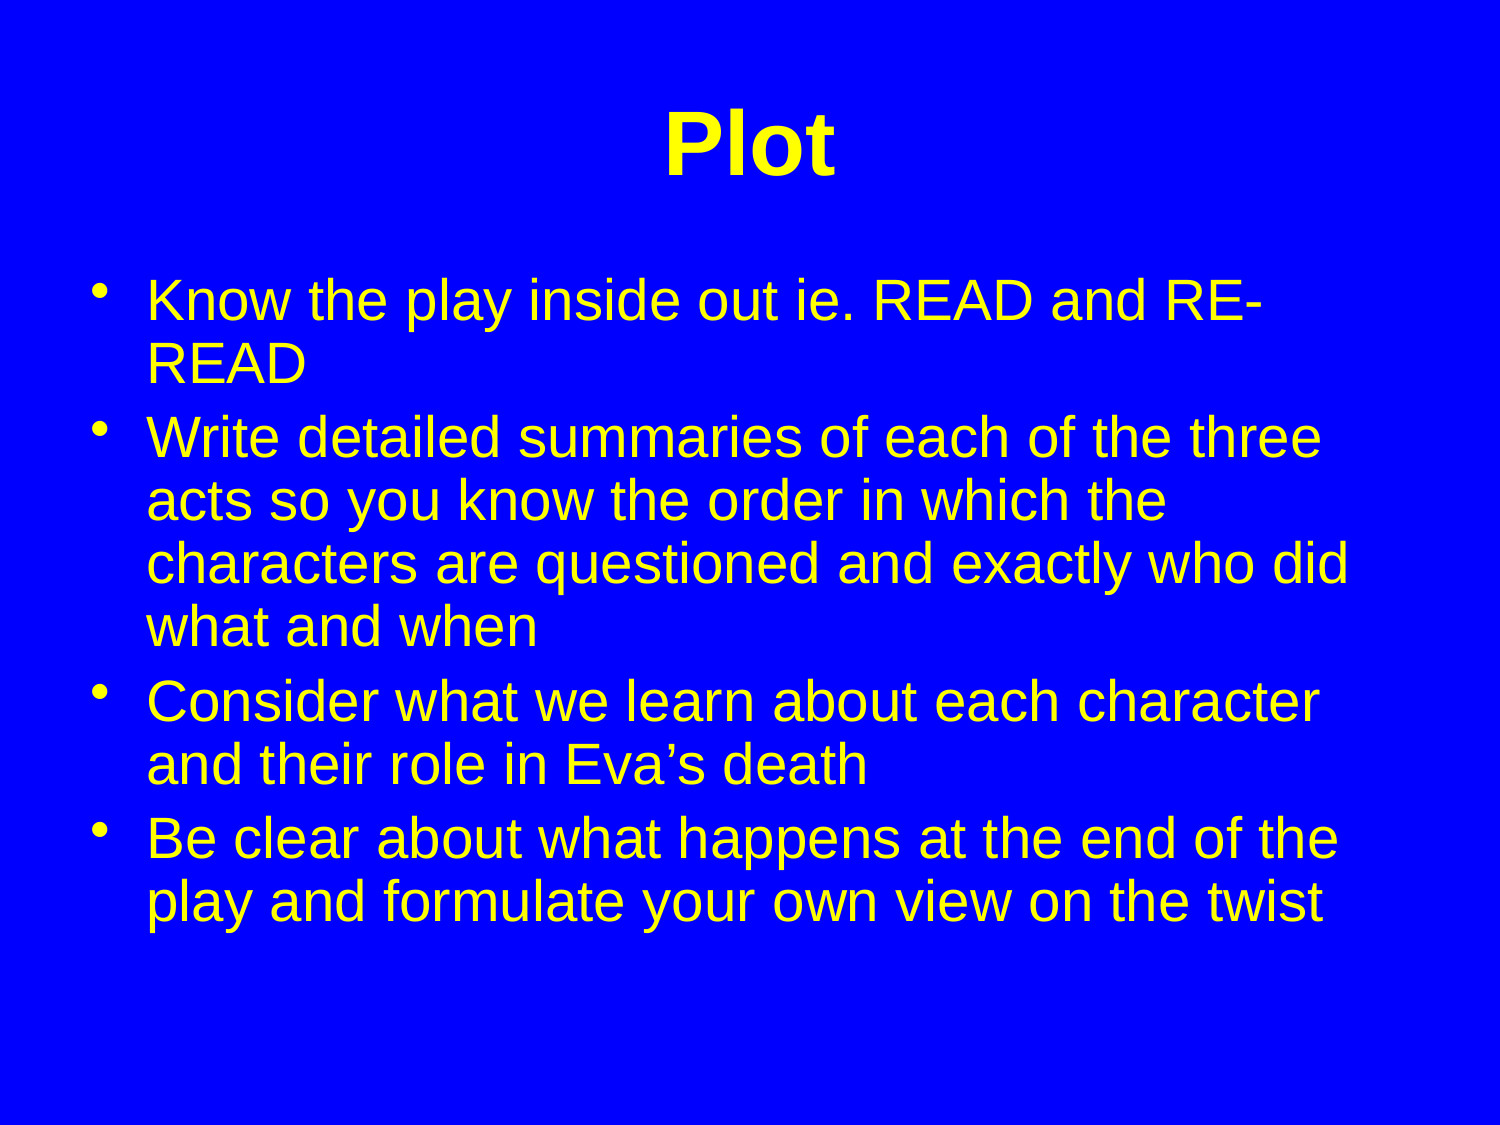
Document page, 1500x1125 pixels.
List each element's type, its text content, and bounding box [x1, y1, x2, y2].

title Plot [74, 44, 1426, 233]
list Know the play inside out ie. READ and RE-READ Write detailed summaries of each of the three acts so you know the order in which the characters are questioned and exactly who did what and when Consider what we learn about each character and their role in Eva’s death Be clear about what happens at the end of the play and formulate your own view on the twist [74, 262, 1426, 1006]
